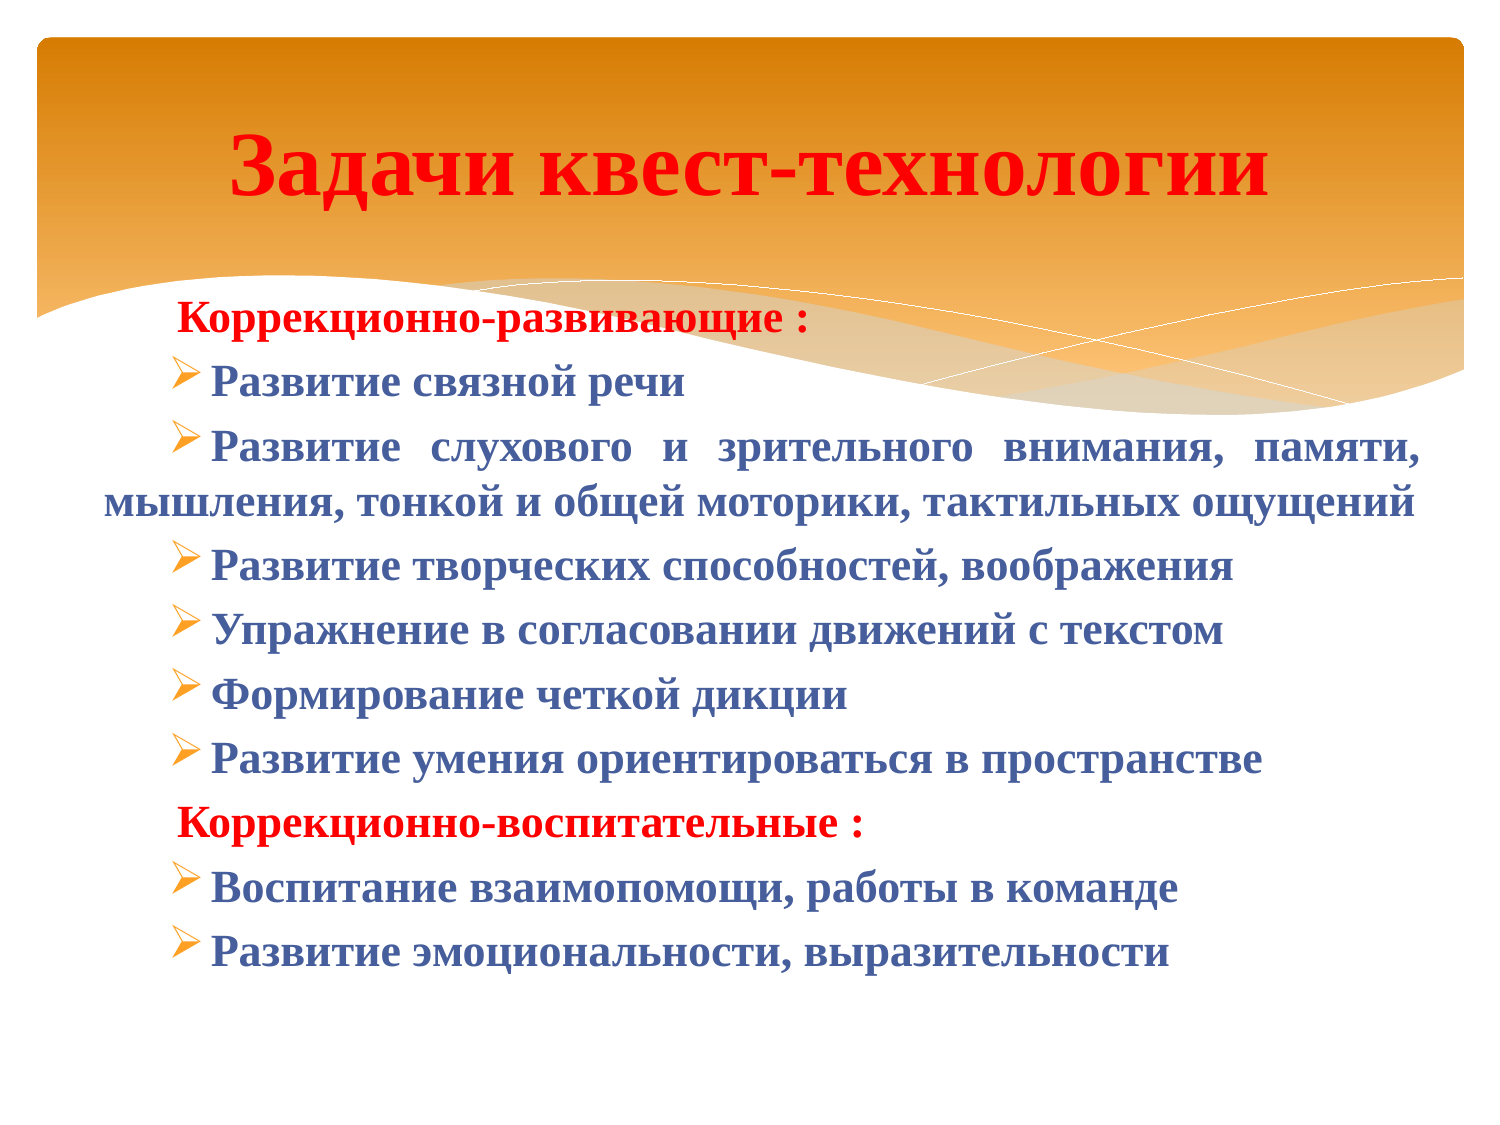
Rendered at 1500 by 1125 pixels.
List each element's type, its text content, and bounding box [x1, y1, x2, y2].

title Задачи квест-технологии [75, 55, 1425, 261]
list Коррекционно-развивающие : Развитие связной речи Развитие слухового и зрительного внимания, памяти, мышления, тонкой и общей моторики, тактильных ощущений Развитие творческих способностей, воображения Упражнение в согласовании движений с текстом Формирование четкой дикции Развитие умения ориентироваться в пространстве Коррекционно-воспитательные : Воспитание взаимопомощи, работы в команде Развитие эмоциональности, выразительности [88, 278, 1436, 1005]
